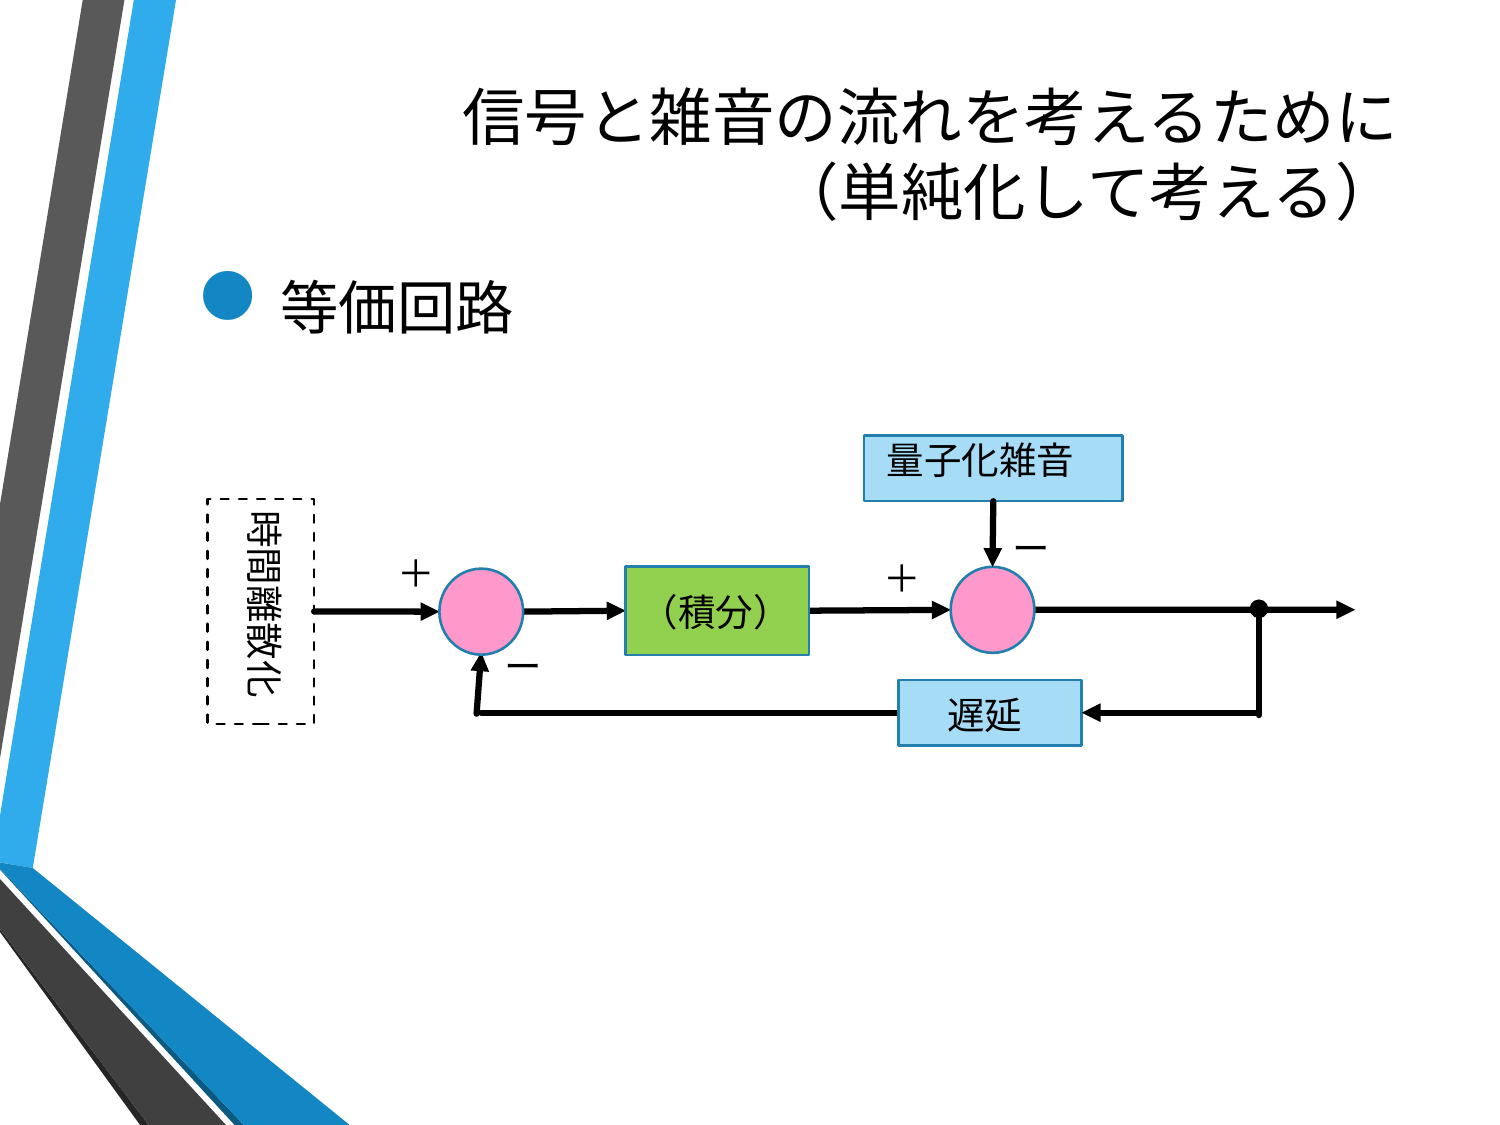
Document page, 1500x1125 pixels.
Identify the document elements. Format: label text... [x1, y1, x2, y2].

title 信号と雑音の流れを考えるために （単純化して考える） [138, 68, 1413, 237]
list 等価回路 [181, 263, 1469, 442]
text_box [207, 429, 1356, 746]
